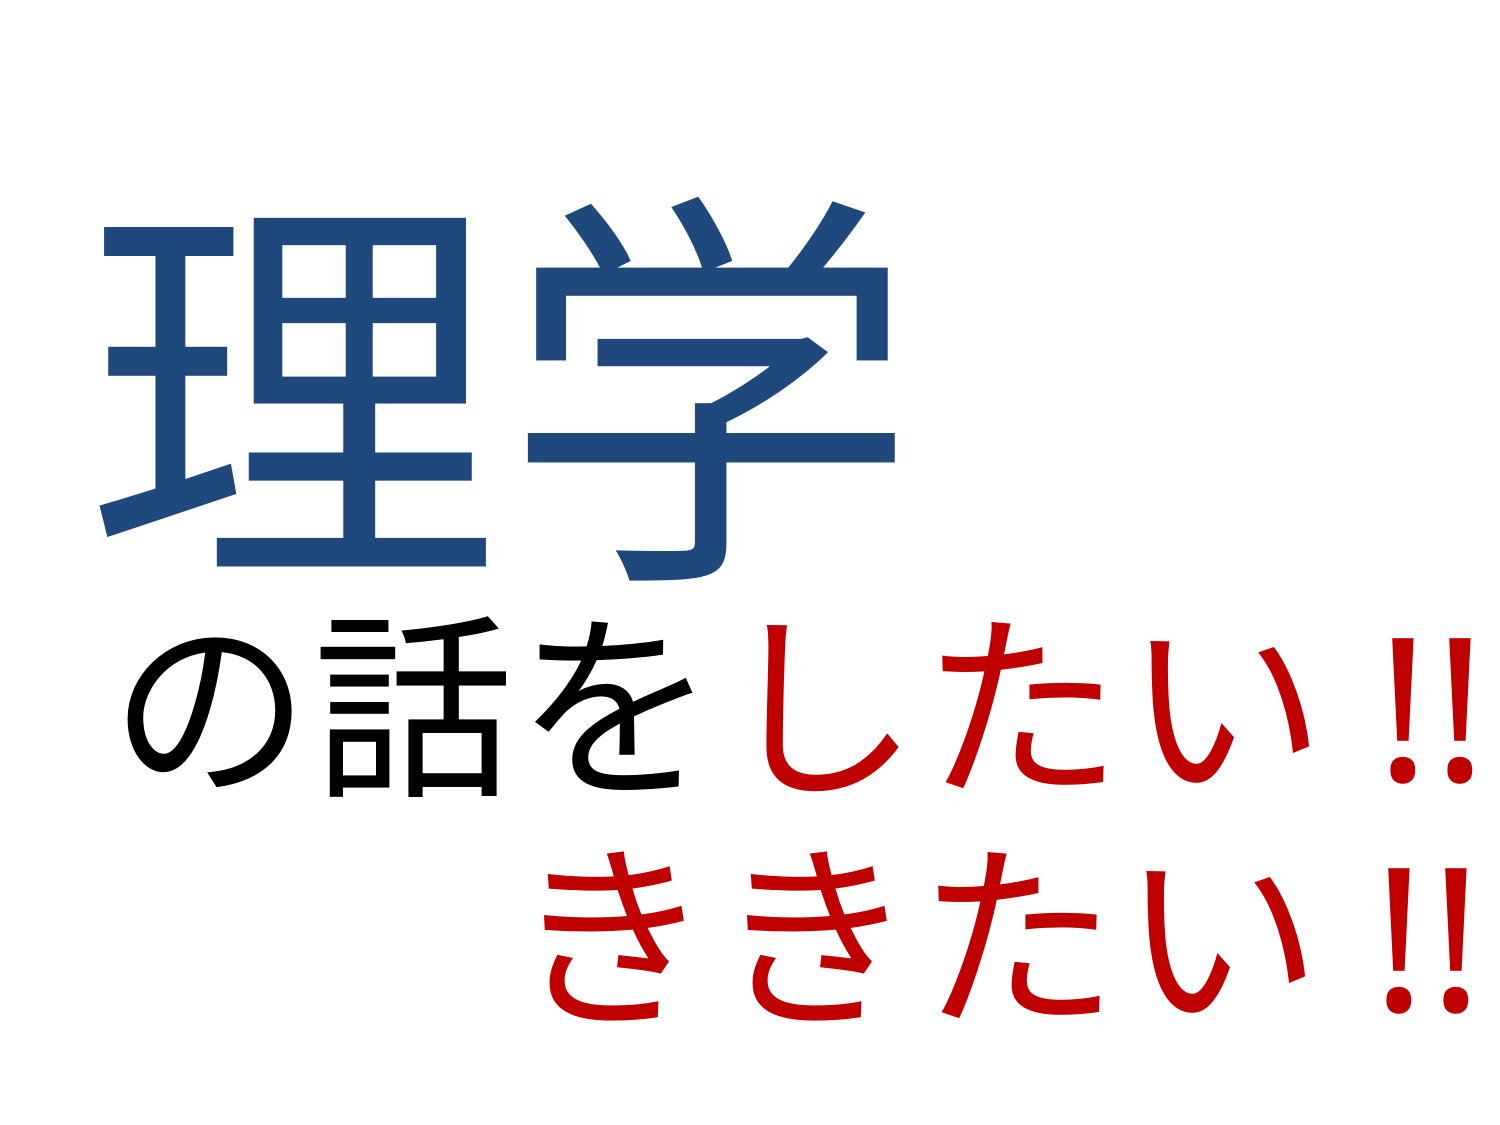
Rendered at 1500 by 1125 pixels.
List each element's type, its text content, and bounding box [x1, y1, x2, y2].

text_box 理学 [70, 125, 933, 638]
text_box の話をしたい!! [94, 574, 1500, 830]
text_box ききたい!! [497, 803, 1499, 1059]
